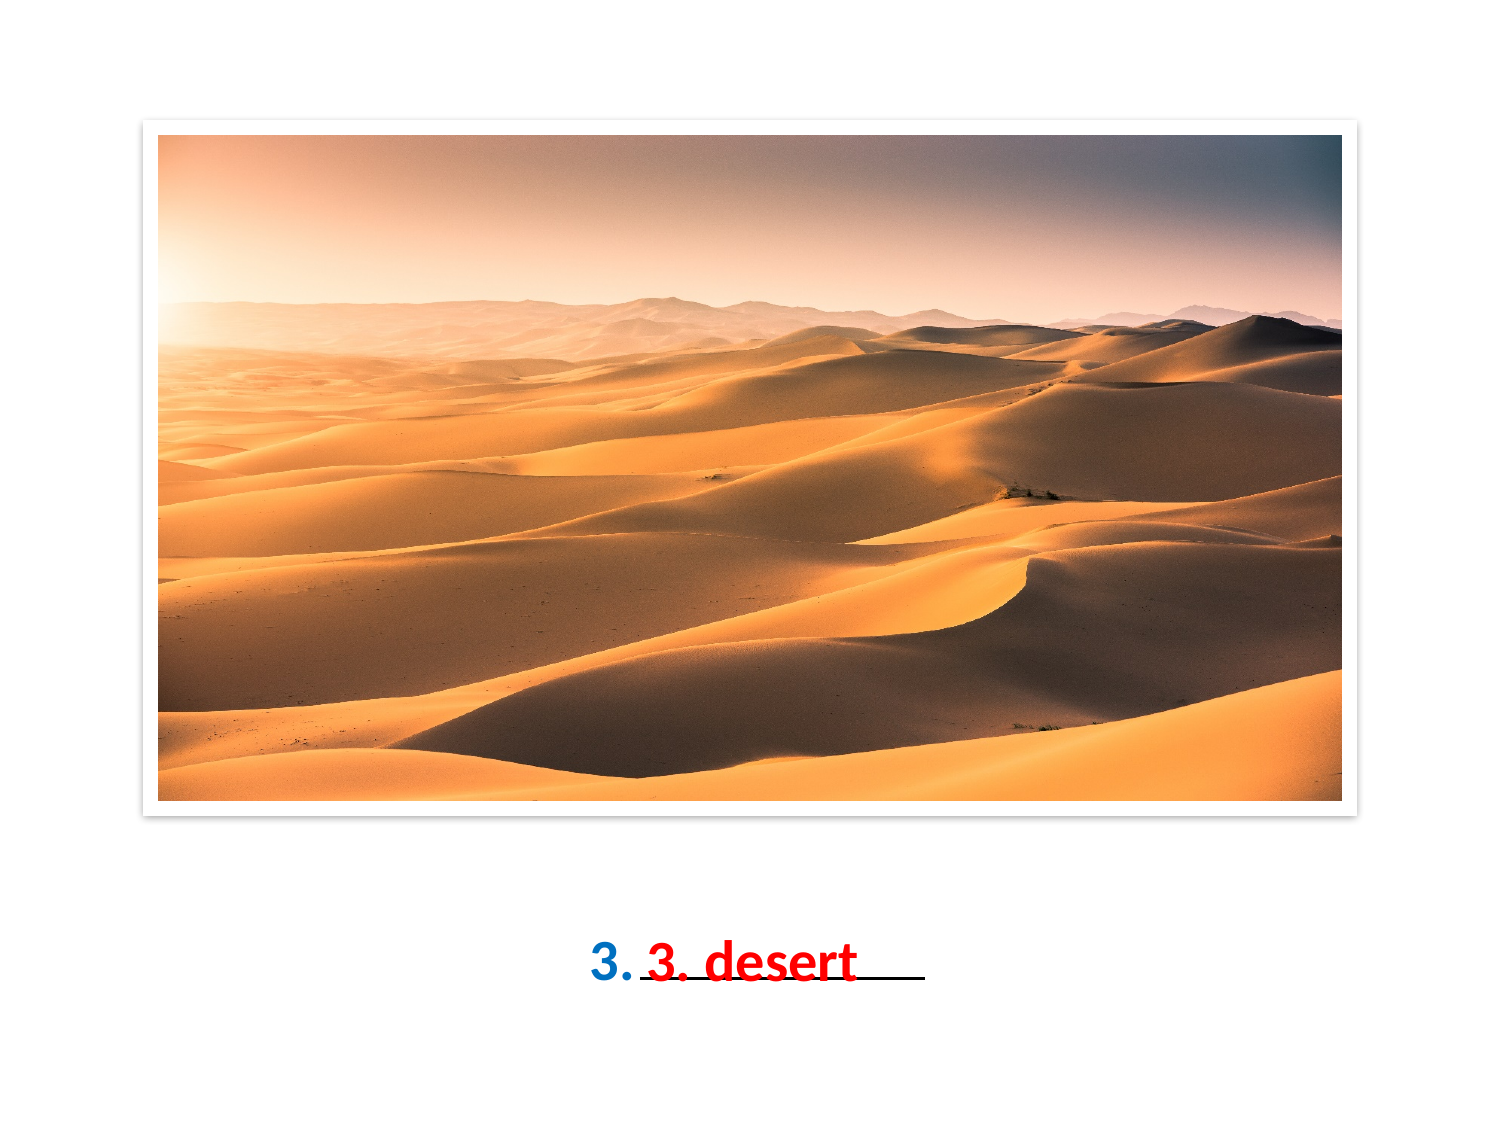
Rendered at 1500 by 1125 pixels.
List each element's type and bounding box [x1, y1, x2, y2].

picture [157, 134, 1343, 801]
text_box [574, 915, 925, 1001]
